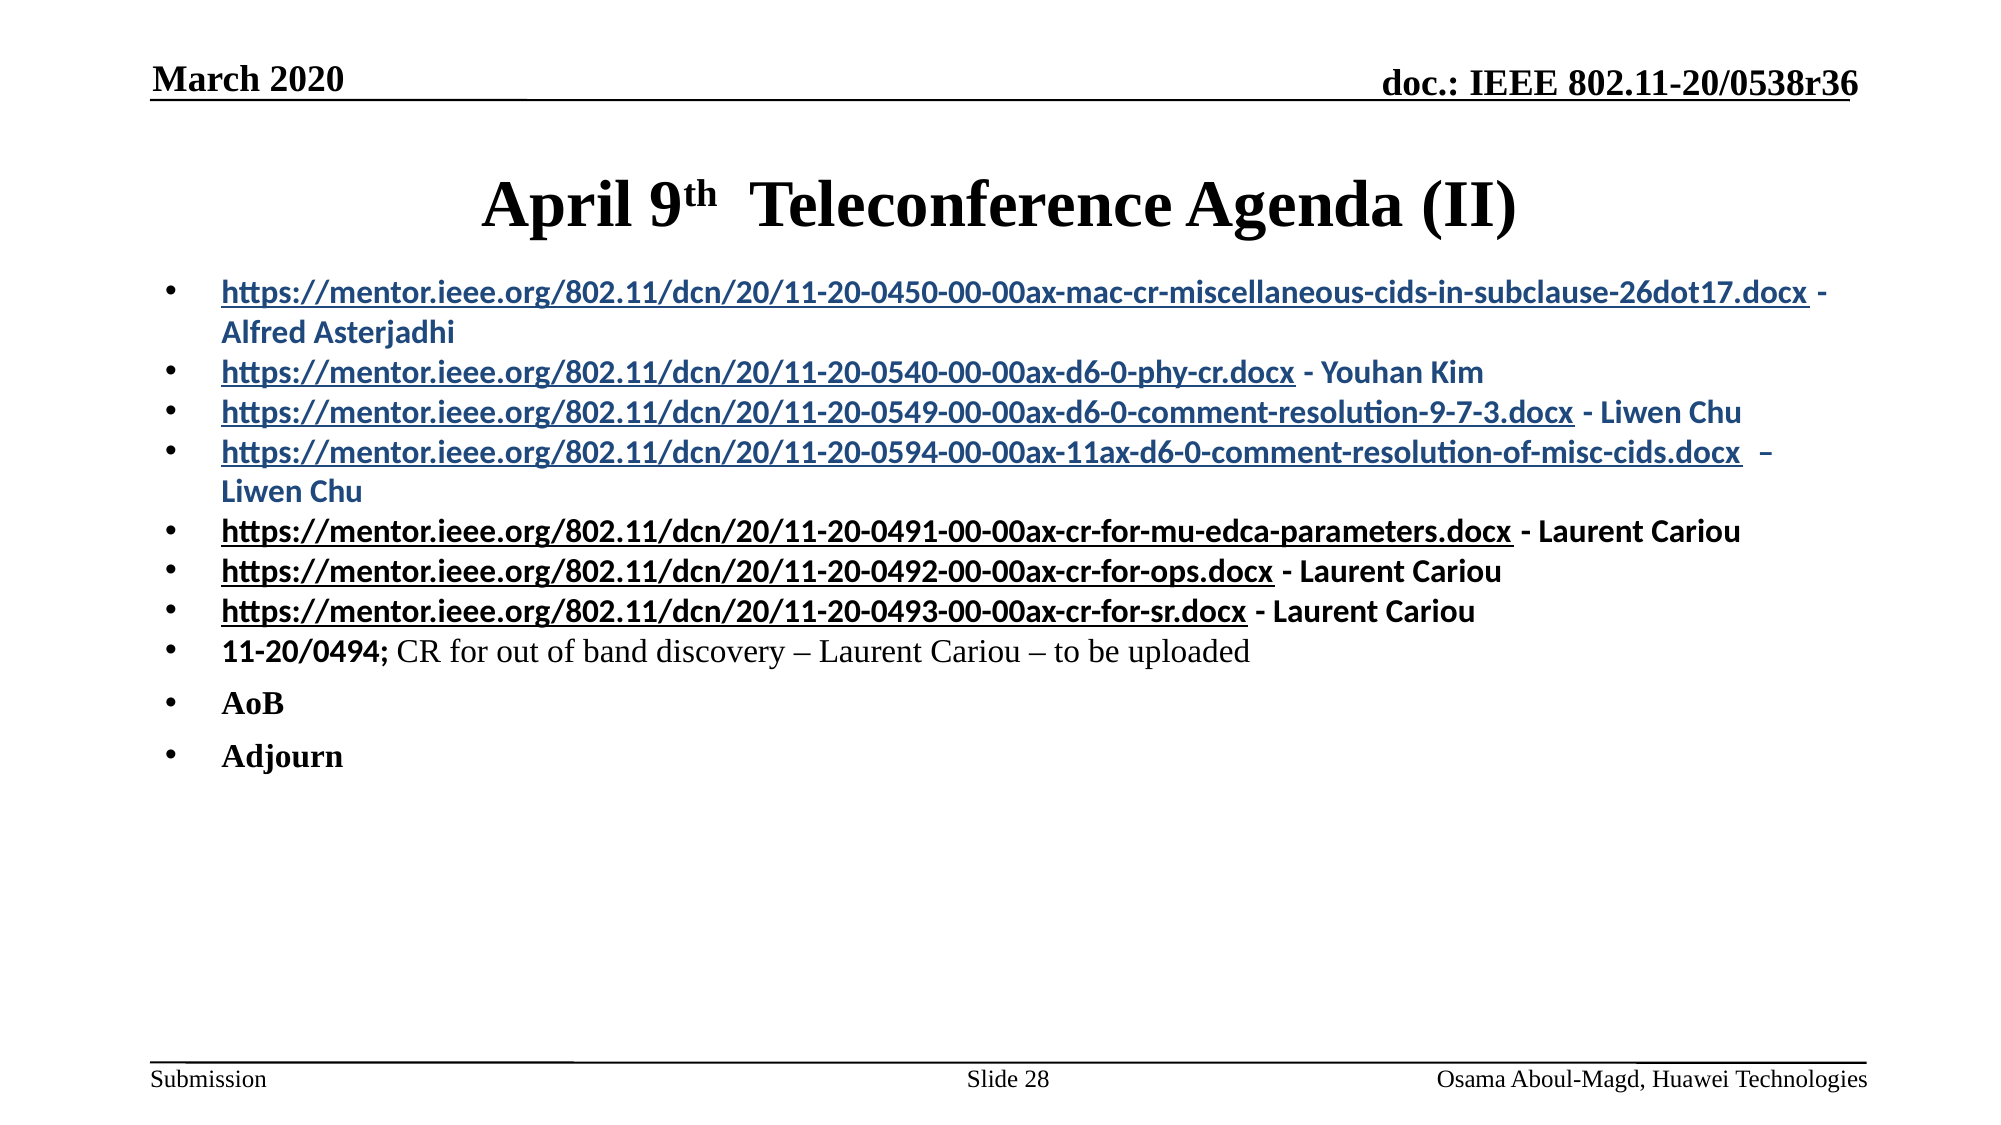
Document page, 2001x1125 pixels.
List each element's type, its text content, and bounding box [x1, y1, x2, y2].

slide_number Slide 28 [950, 1061, 1067, 1123]
list https://mentor.ieee.org/802.11/dcn/20/11-20-0450-00-00ax-mac-cr-miscellaneous-cids-in-subclause-26dot17.docx - Alfred Asterjadhi https://mentor.ieee.org/802.11/dcn/20/11-20-0540-00-00ax-d6-0-phy-cr.docx - Youhan Kim https://mentor.ieee.org/802.11/dcn/20/11-20-0549-00-00ax-d6-0-comment-resolution-9-7-3.docx - Liwen Chu https://mentor.ieee.org/802.11/dcn/20/11-20-0594-00-00ax-11ax-d6-0-comment-resolution-of-misc-cids.docx – Liwen Chu https://mentor.ieee.org/802.11/dcn/20/11-20-0491-00-00ax-cr-for-mu-edca-parameters.docx - Laurent Cariou https://mentor.ieee.org/802.11/dcn/20/11-20-0492-00-00ax-cr-for-ops.docx - Laurent Cariou https://mentor.ieee.org/802.11/dcn/20/11-20-0493-00-00ax-cr-for-sr.docx - Laurent Cariou 11-20/0494; CR for out of band discovery – Laurent Cariou – to be uploaded AoB Adjourn [149, 262, 1850, 938]
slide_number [152, 54, 563, 100]
footer Osama Aboul-Magd, Huawei Technologies [1171, 1061, 1869, 1093]
title April 9th Teleconference Agenda (II) [149, 112, 1850, 262]
